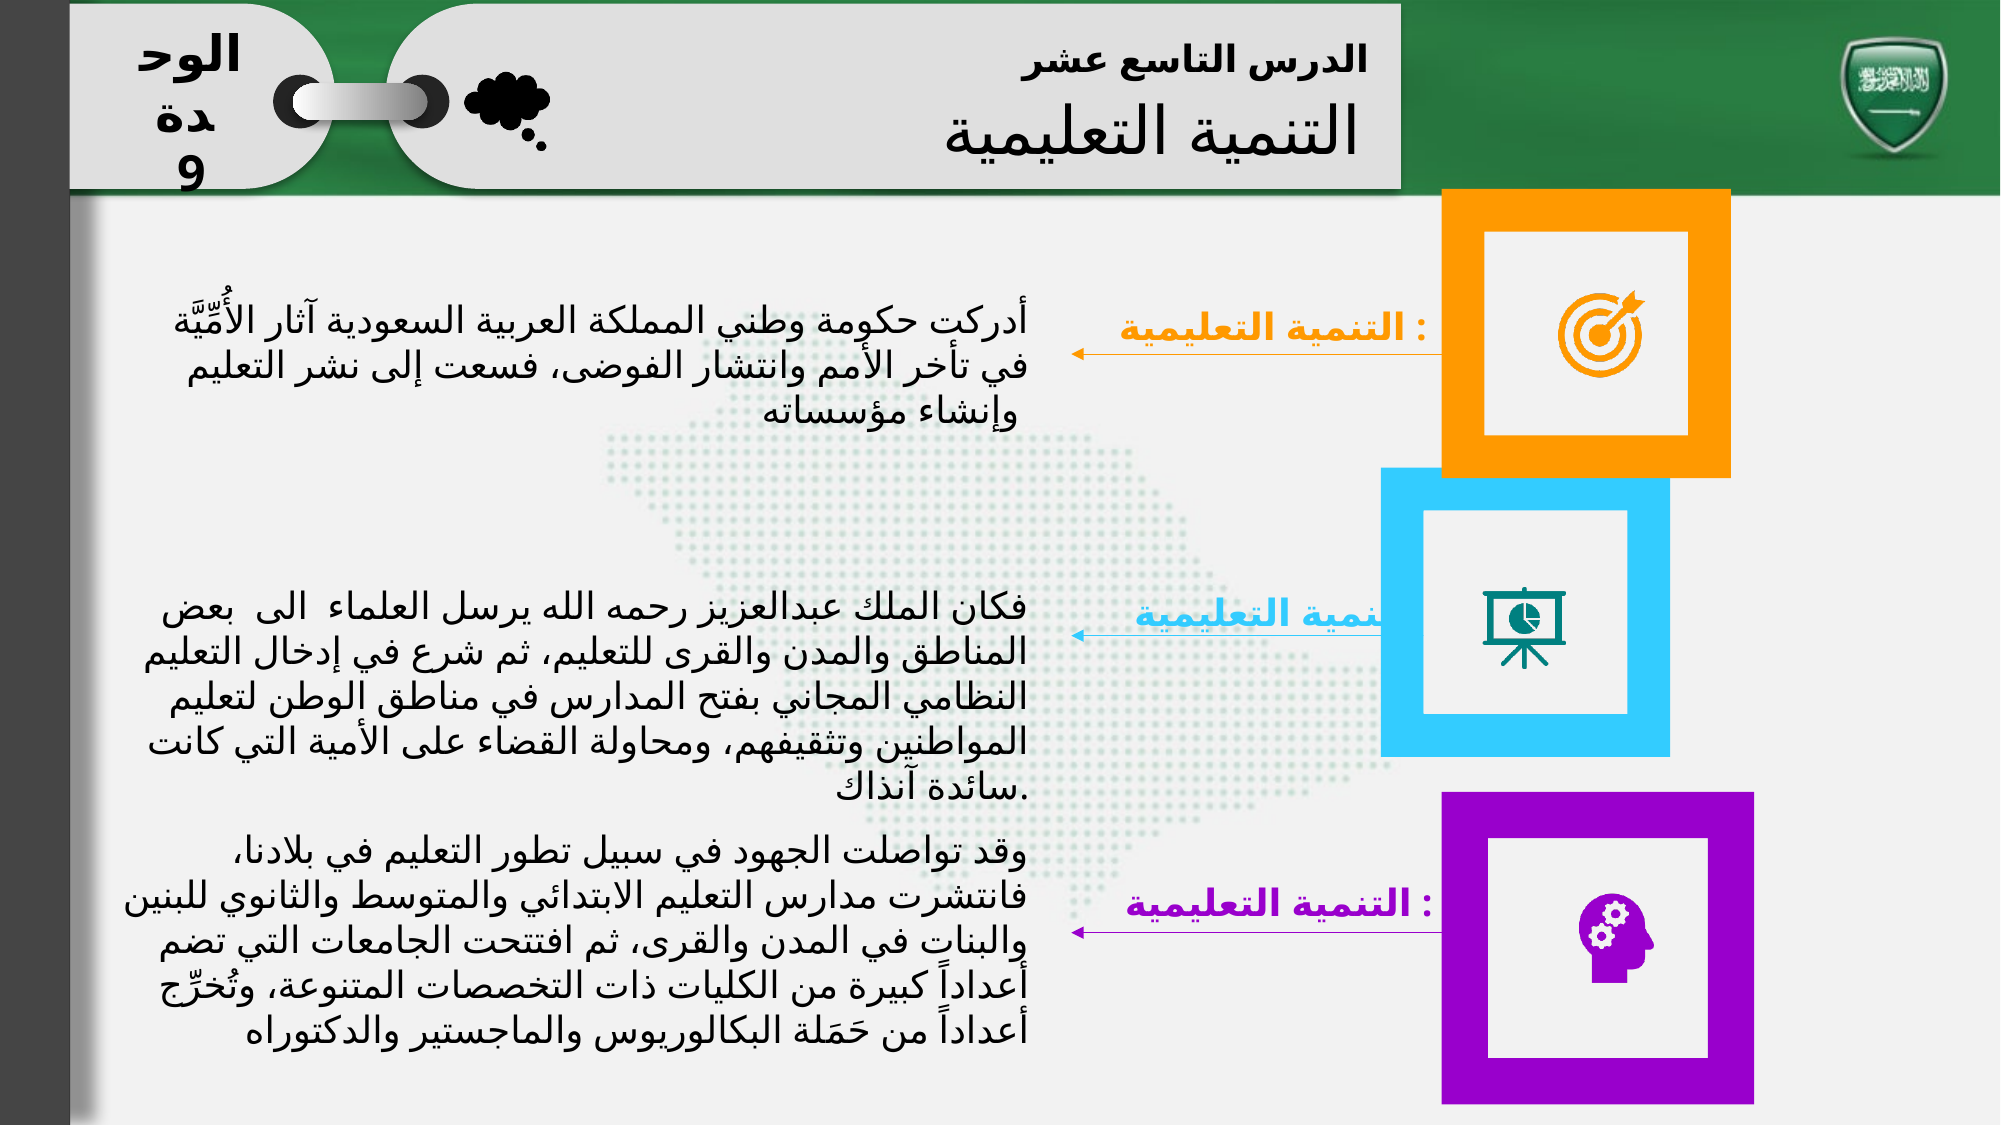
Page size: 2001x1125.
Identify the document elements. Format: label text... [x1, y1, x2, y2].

text_box فكان الملك عبدالعزيز رحمه الله يرسل العلماء الى بعض المناطق والمدن والقرى للتعليم، ثم شرع في إدخال التعليم النظامي المجاني بفتح المدارس في مناطق الوطن لتعليم المواطنين وتثقيفهم، ومحاولة القضاء على الأمية التي كانت سائدة آنذاك. [108, 574, 1044, 815]
text_box أدركت حكومة وطني المملكة العربية السعودية آثار الأُمِّيَّة في تأخر الأمم وانتشار الفوضى، فسعت إلى نشر التعليم وإنشاء مؤسساته [108, 288, 1044, 439]
text_box التنمية التعليمية : [1044, 871, 1441, 932]
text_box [55, 3, 1401, 189]
picture [71, 0, 2001, 1125]
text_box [1441, 791, 1755, 1105]
text_box التنمية التعليمية : [1044, 581, 1380, 642]
text_box وقد تواصلت الجهود في سبيل تطور التعليم في بلادنا، فانتشرت مدارس التعليم الابتدائي والمتوسط والثانوي للبنين والبنات في المدن والقرى، ثم افتتحت الجامعات التي تضم أعداداً كبيرة من الكليات ذات التخصصات المتنوعة، وتُخرِّج أعداداً من حَمَلة البكالوريوس والماجستير والدكتوراه [108, 818, 1044, 1059]
text_box التنمية التعليمية : [1044, 295, 1441, 356]
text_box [1380, 467, 1671, 757]
text_box [0, 0, 71, 1125]
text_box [1441, 188, 1731, 479]
